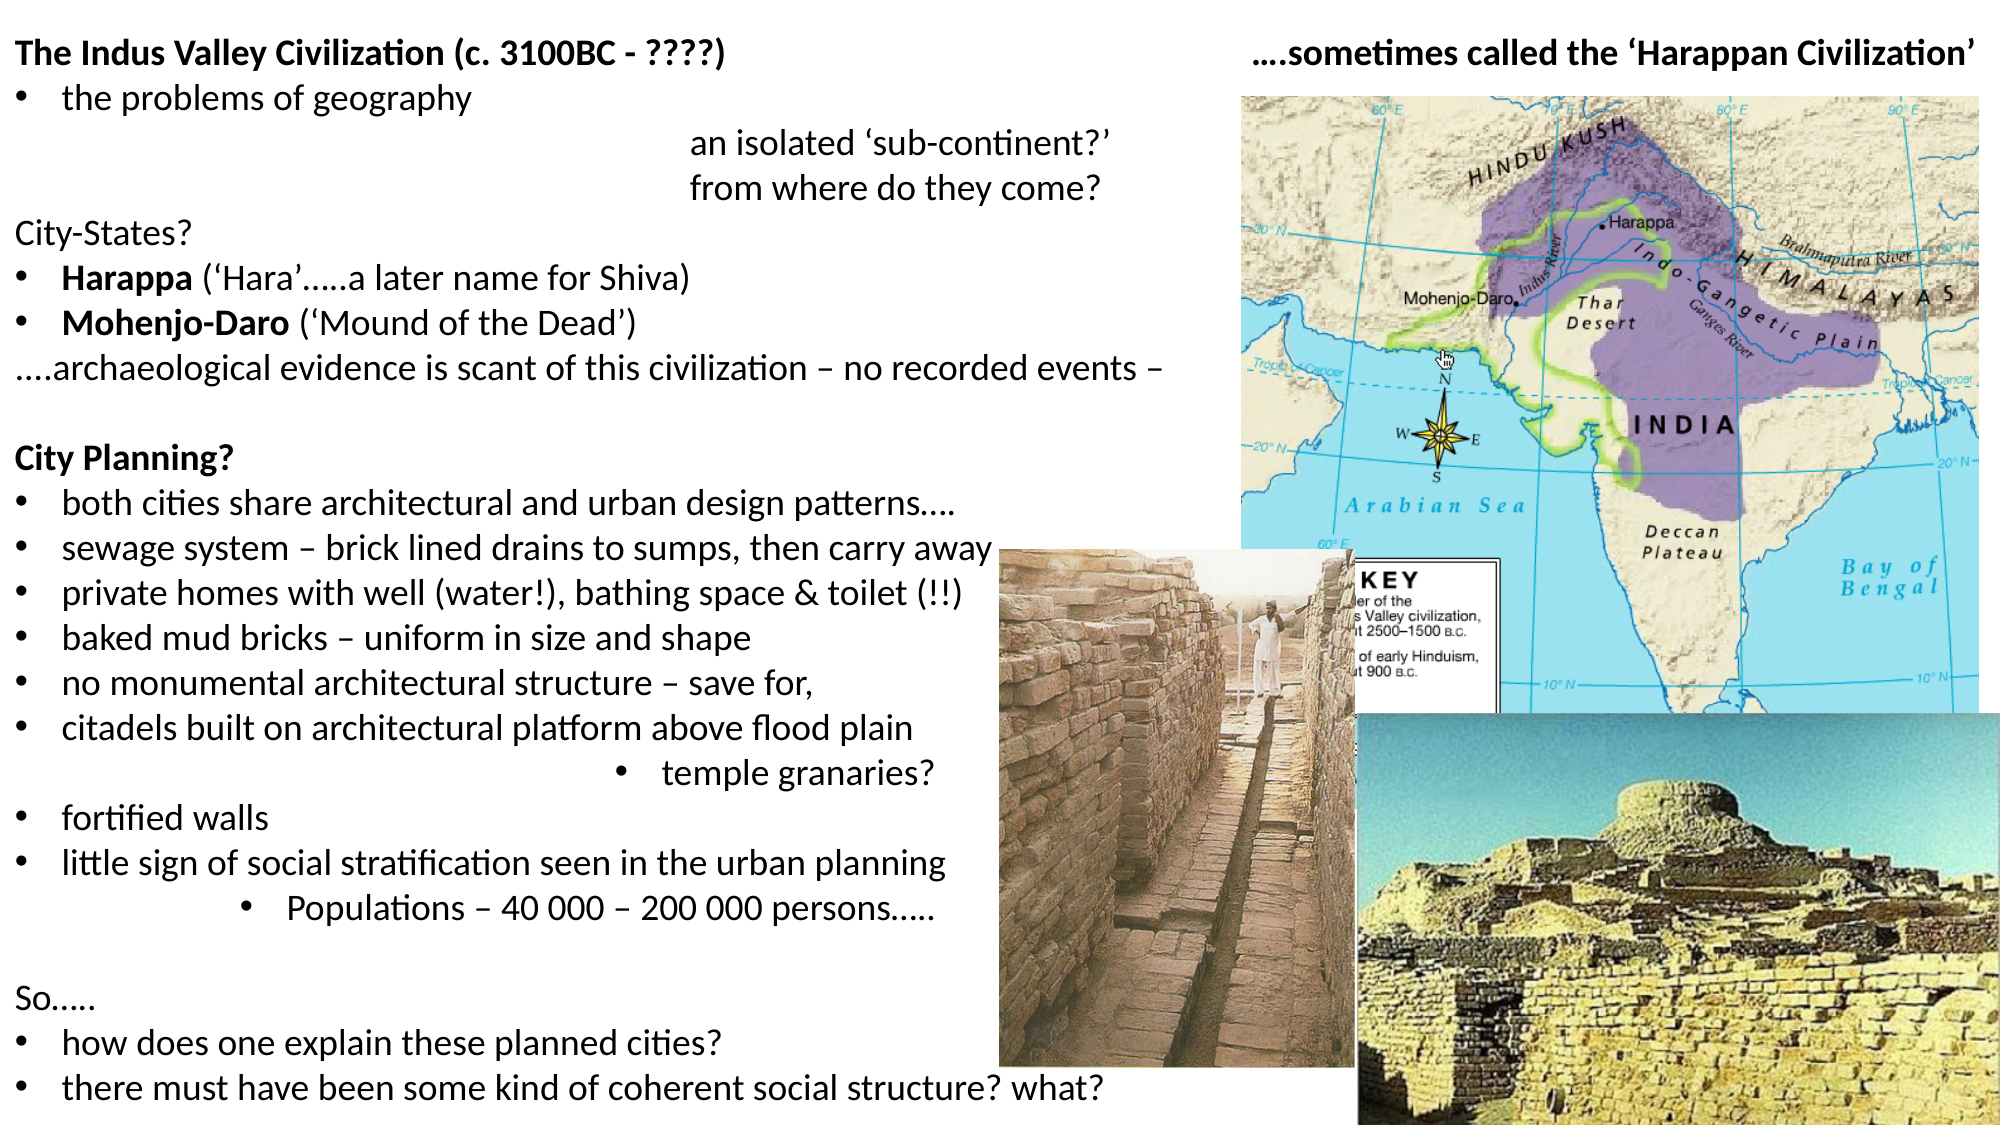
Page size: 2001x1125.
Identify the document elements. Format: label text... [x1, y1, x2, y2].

text_box The Indus Valley Civilization (c. 3100BC - ????) ….sometimes called the ‘Harappan Civilization’ the problems of geography an isolated ‘sub-continent?’ from where do they come? City-States? Harappa (‘Hara’…..a later name for Shiva) Mohenjo-Daro (‘Mound of the Dead’) ....archaeological evidence is scant of this civilization – no recorded events – City Planning? both cities share architectural and urban design patterns…. sewage system – brick lined drains to sumps, then carry away private homes with well (water!), bathing space & toilet (!!) baked mud bricks – uniform in size and shape no monumental architectural structure – save for, citadels built on architectural platform above flood plain temple granaries? fortified walls little sign of social stratification seen in the urban planning Populations – 40 000 – 200 000 persons….. So….. how does one explain these planned cities? there must have been some kind of coherent social structure? what? [0, 20, 2000, 1125]
picture [999, 96, 2000, 1125]
